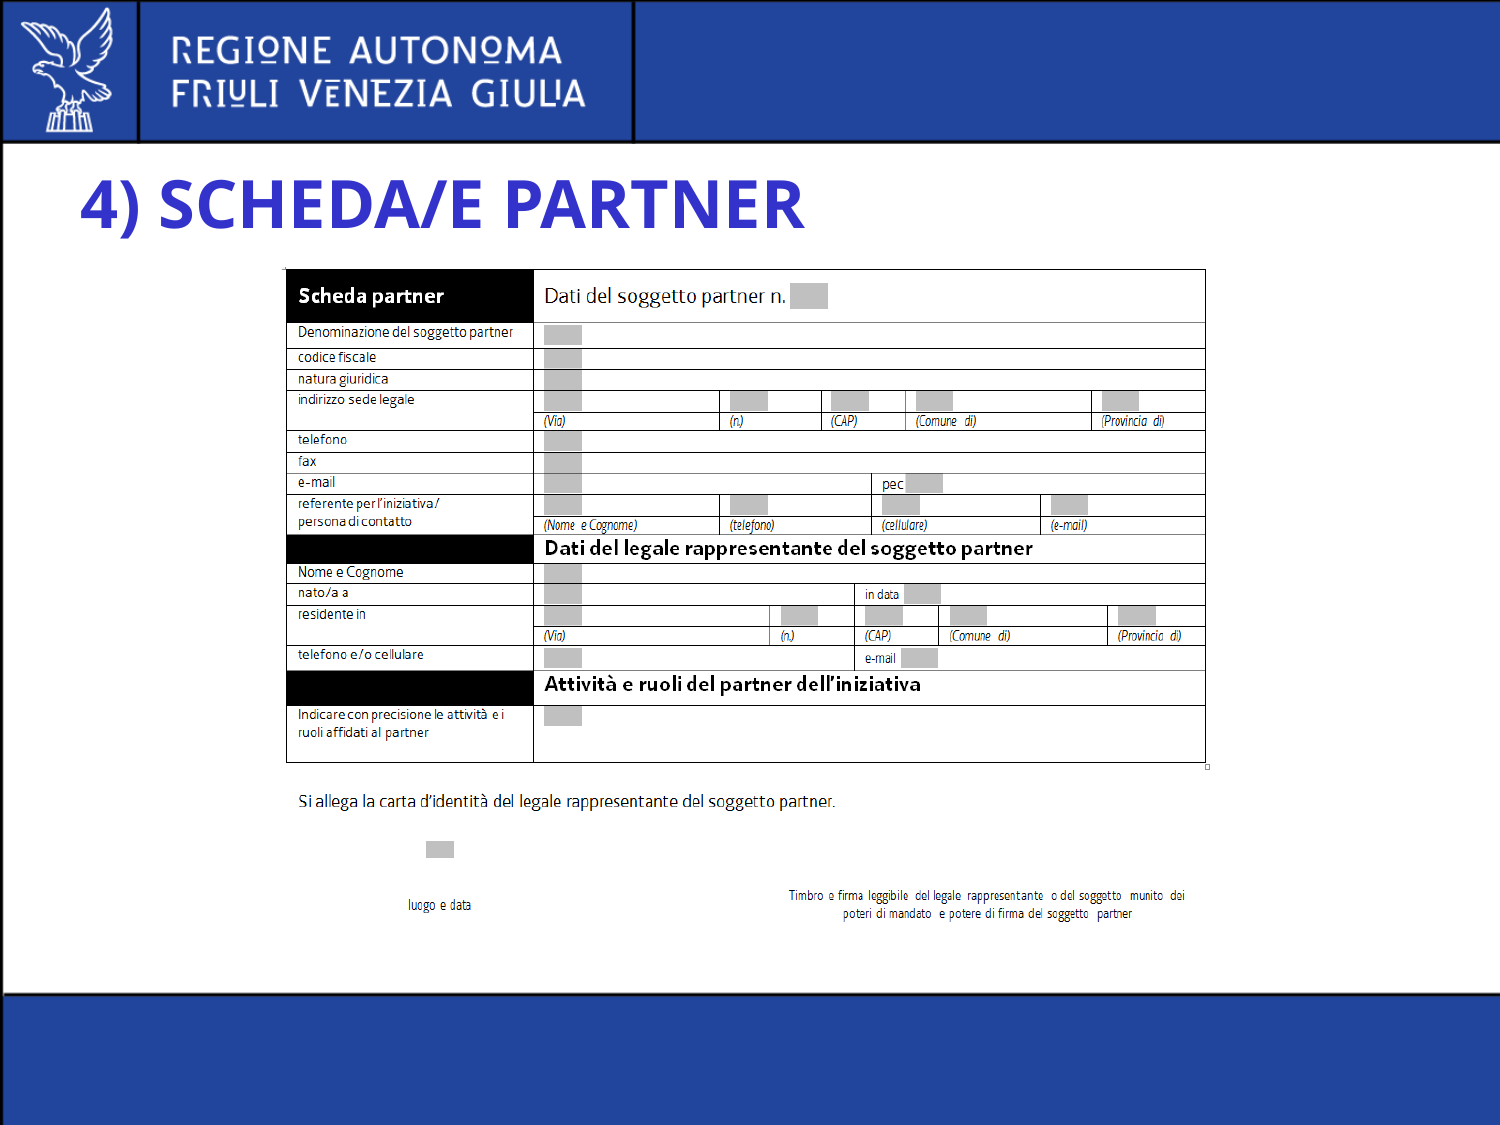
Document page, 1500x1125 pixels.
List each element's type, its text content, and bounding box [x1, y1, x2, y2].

picture [0, 0, 1500, 1125]
title 4) SCHEDA/E PARTNER [65, 137, 1388, 268]
